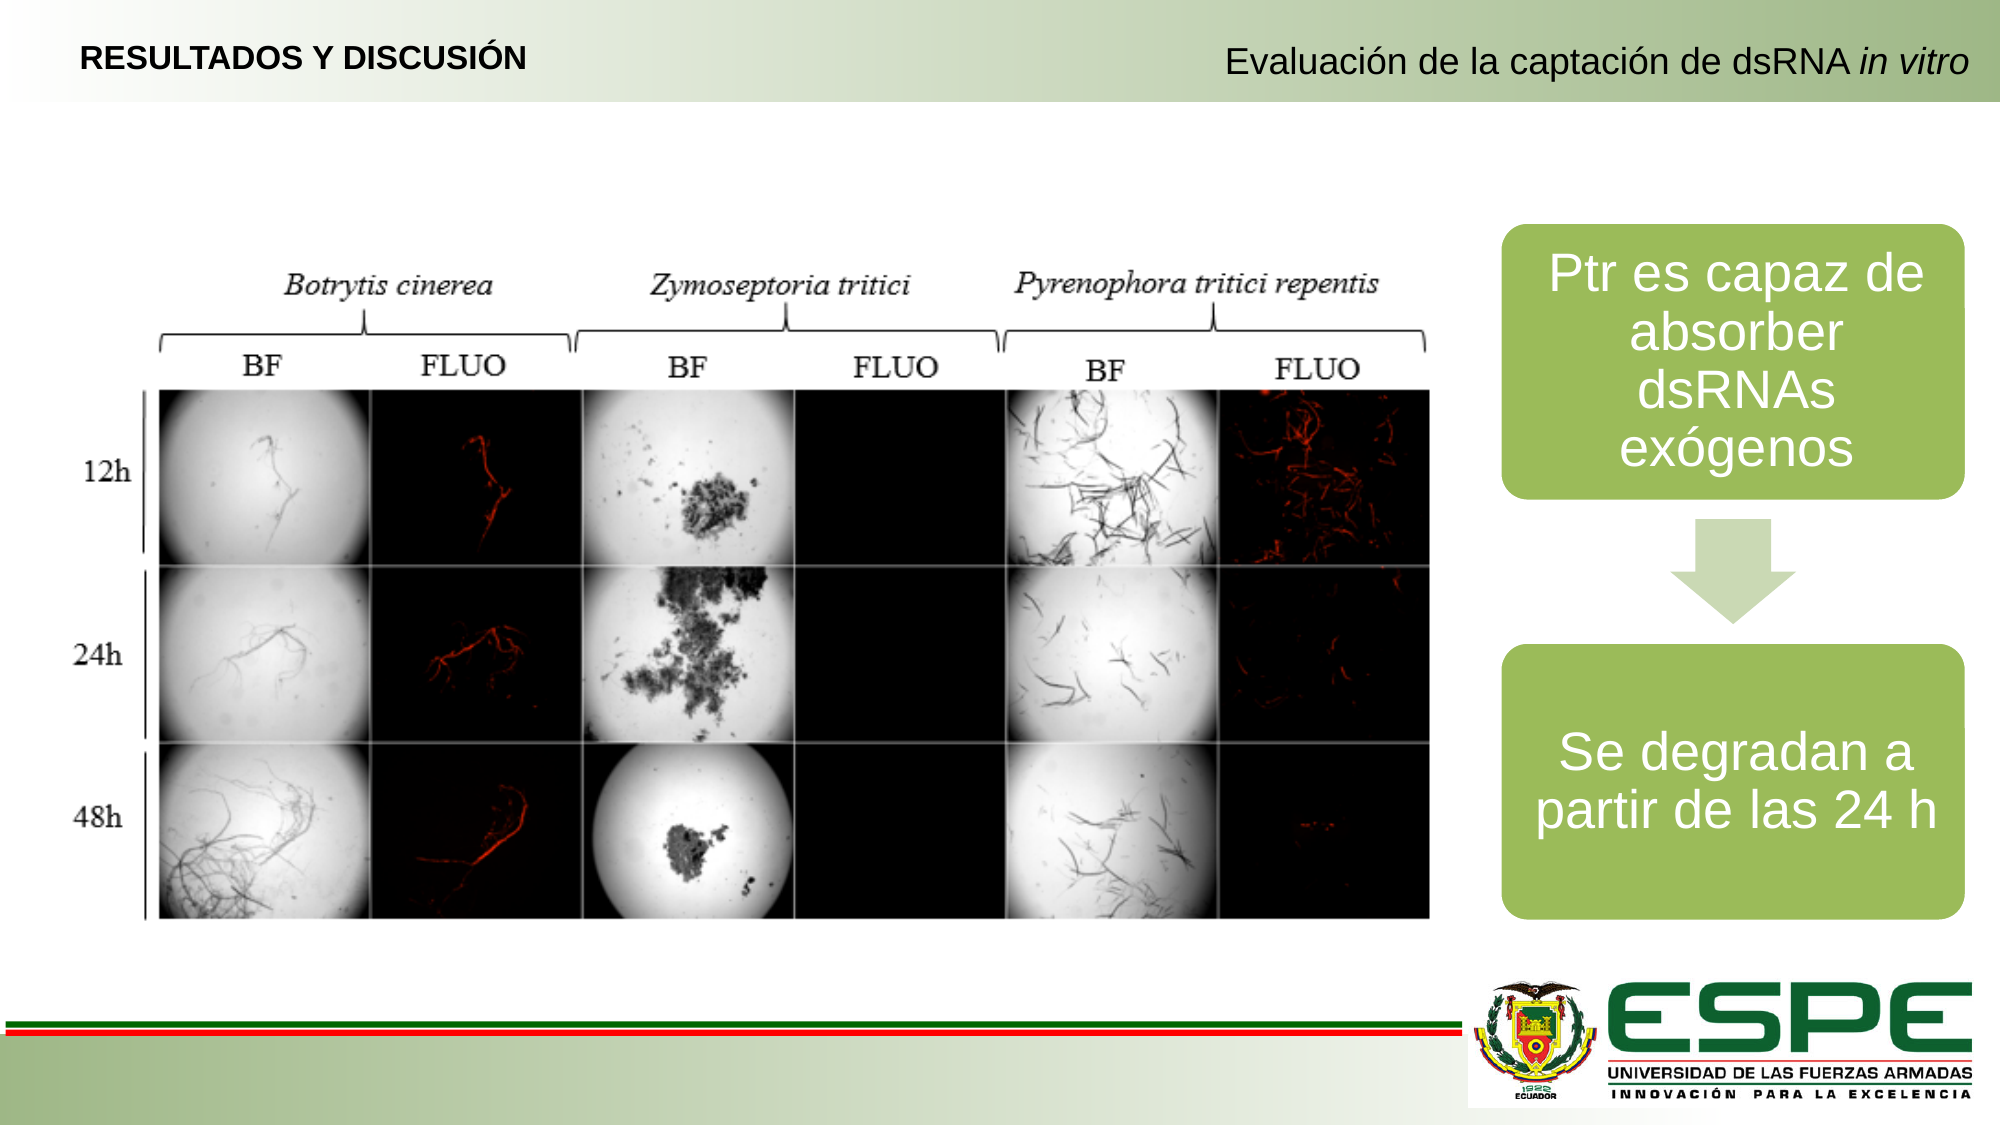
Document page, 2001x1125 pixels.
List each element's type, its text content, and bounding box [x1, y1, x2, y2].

text_box Evaluación de la captación de dsRNA in vitro [1210, 29, 1996, 90]
text_box RESULTADOS Y DISCUSIÓN [64, 29, 674, 85]
picture [64, 258, 1452, 958]
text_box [1499, 221, 1968, 922]
picture [1468, 968, 1981, 1108]
